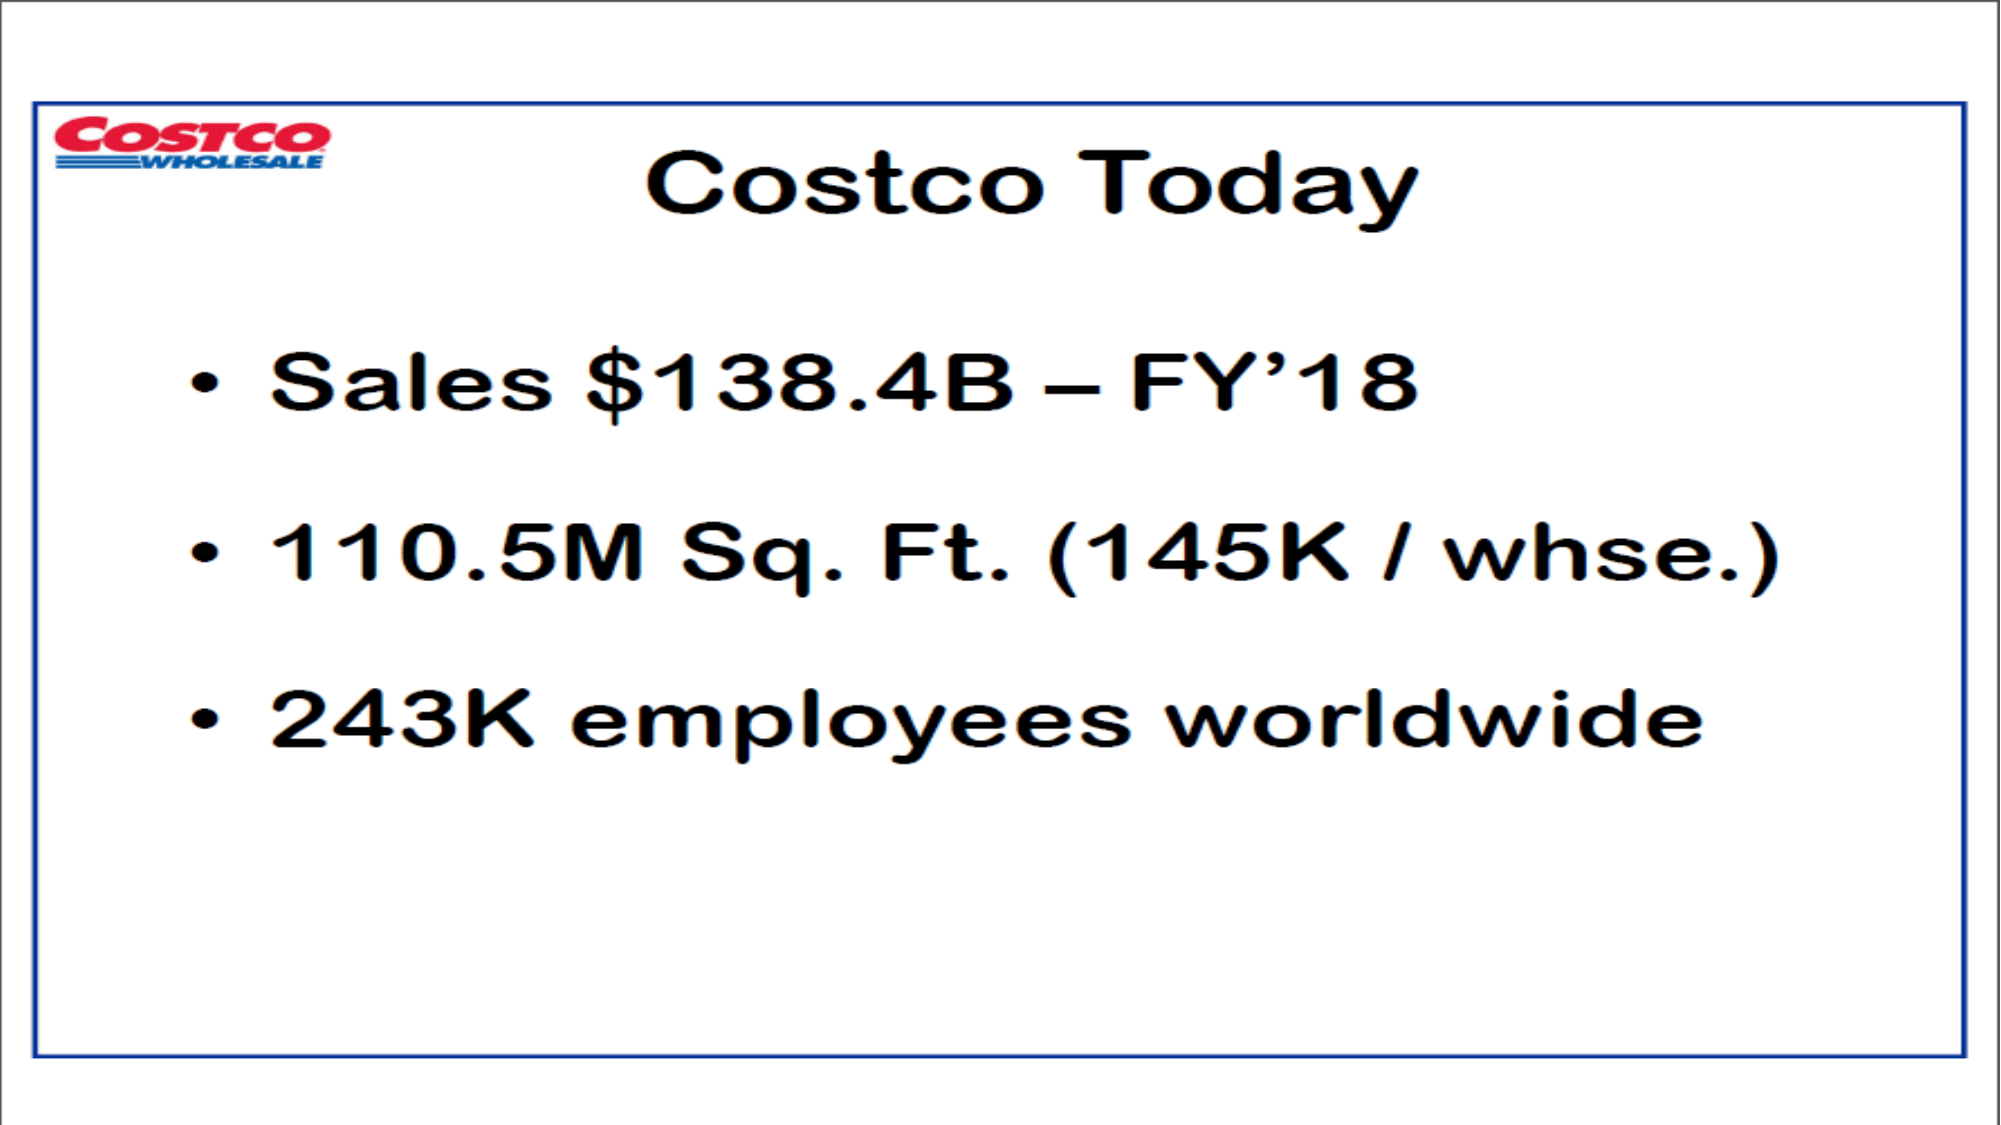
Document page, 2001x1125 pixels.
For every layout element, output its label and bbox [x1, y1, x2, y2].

list [0, 0, 2000, 1125]
